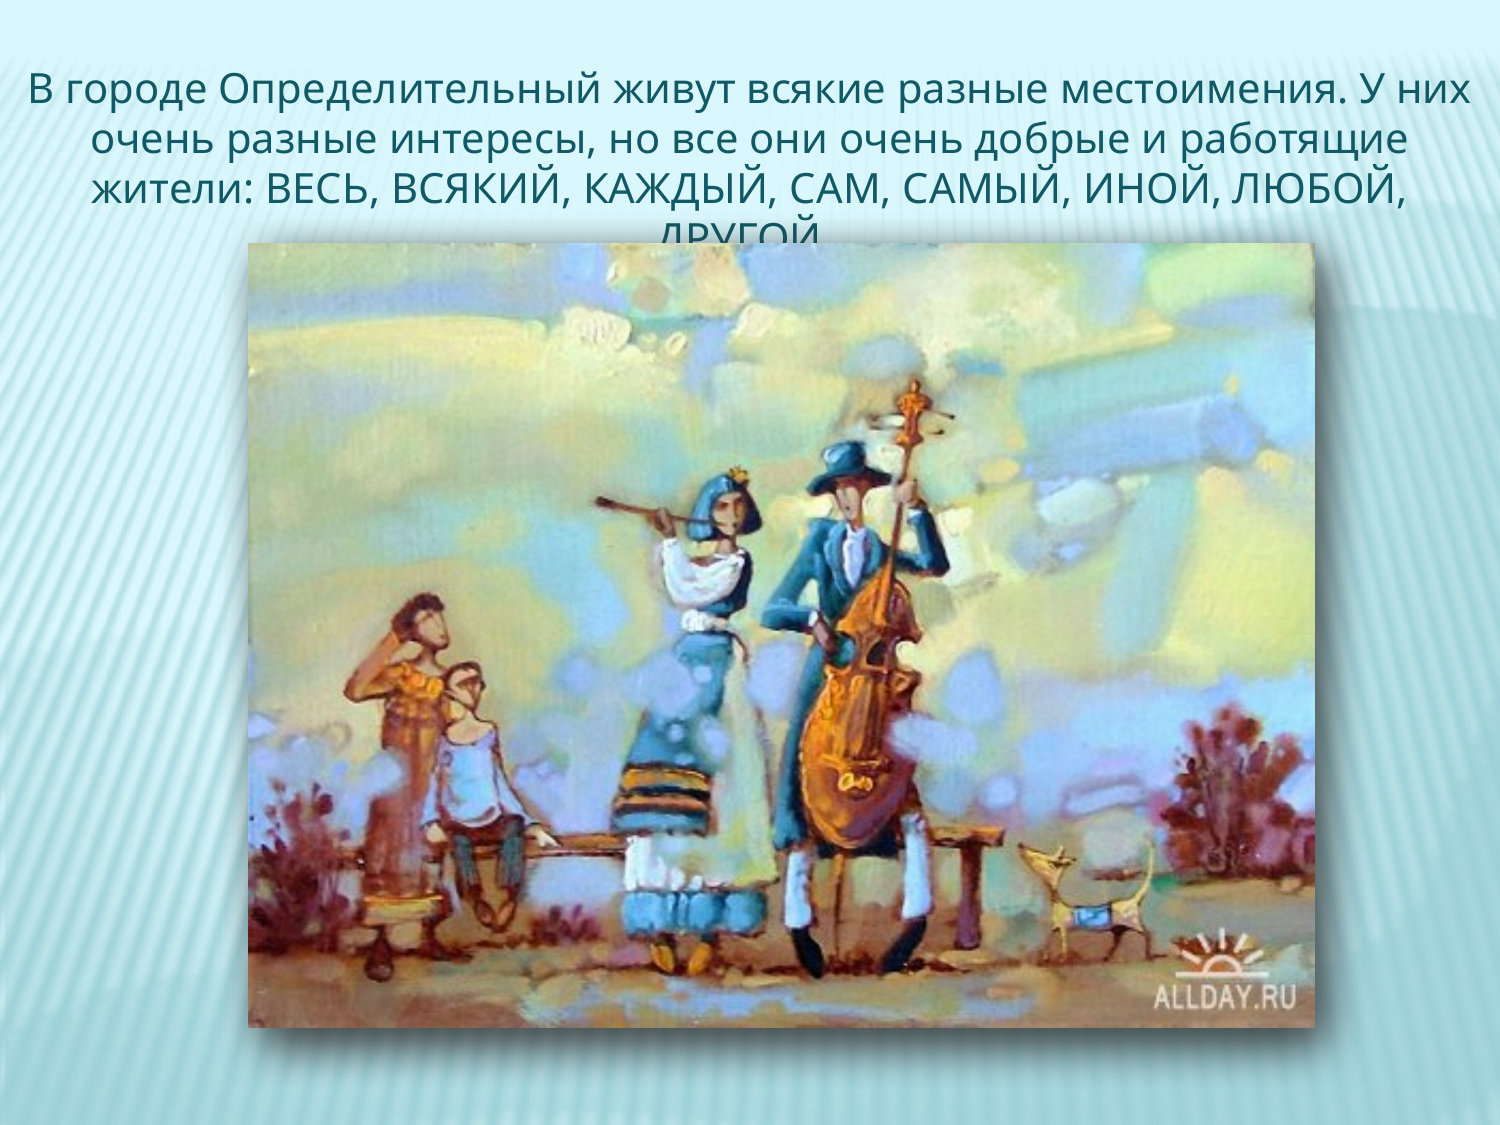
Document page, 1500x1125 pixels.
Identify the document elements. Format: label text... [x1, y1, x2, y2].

picture [247, 243, 1315, 1029]
text_box В городе Определительный живут всякие разные местоимения. У них очень разные интересы, но все они очень добрые и работящие жители: ВЕСЬ, ВСЯКИЙ, КАЖДЫЙ, САМ, САМЫЙ, ИНОЙ, ЛЮБОЙ, ДРУГОЙ. [0, 54, 1500, 270]
